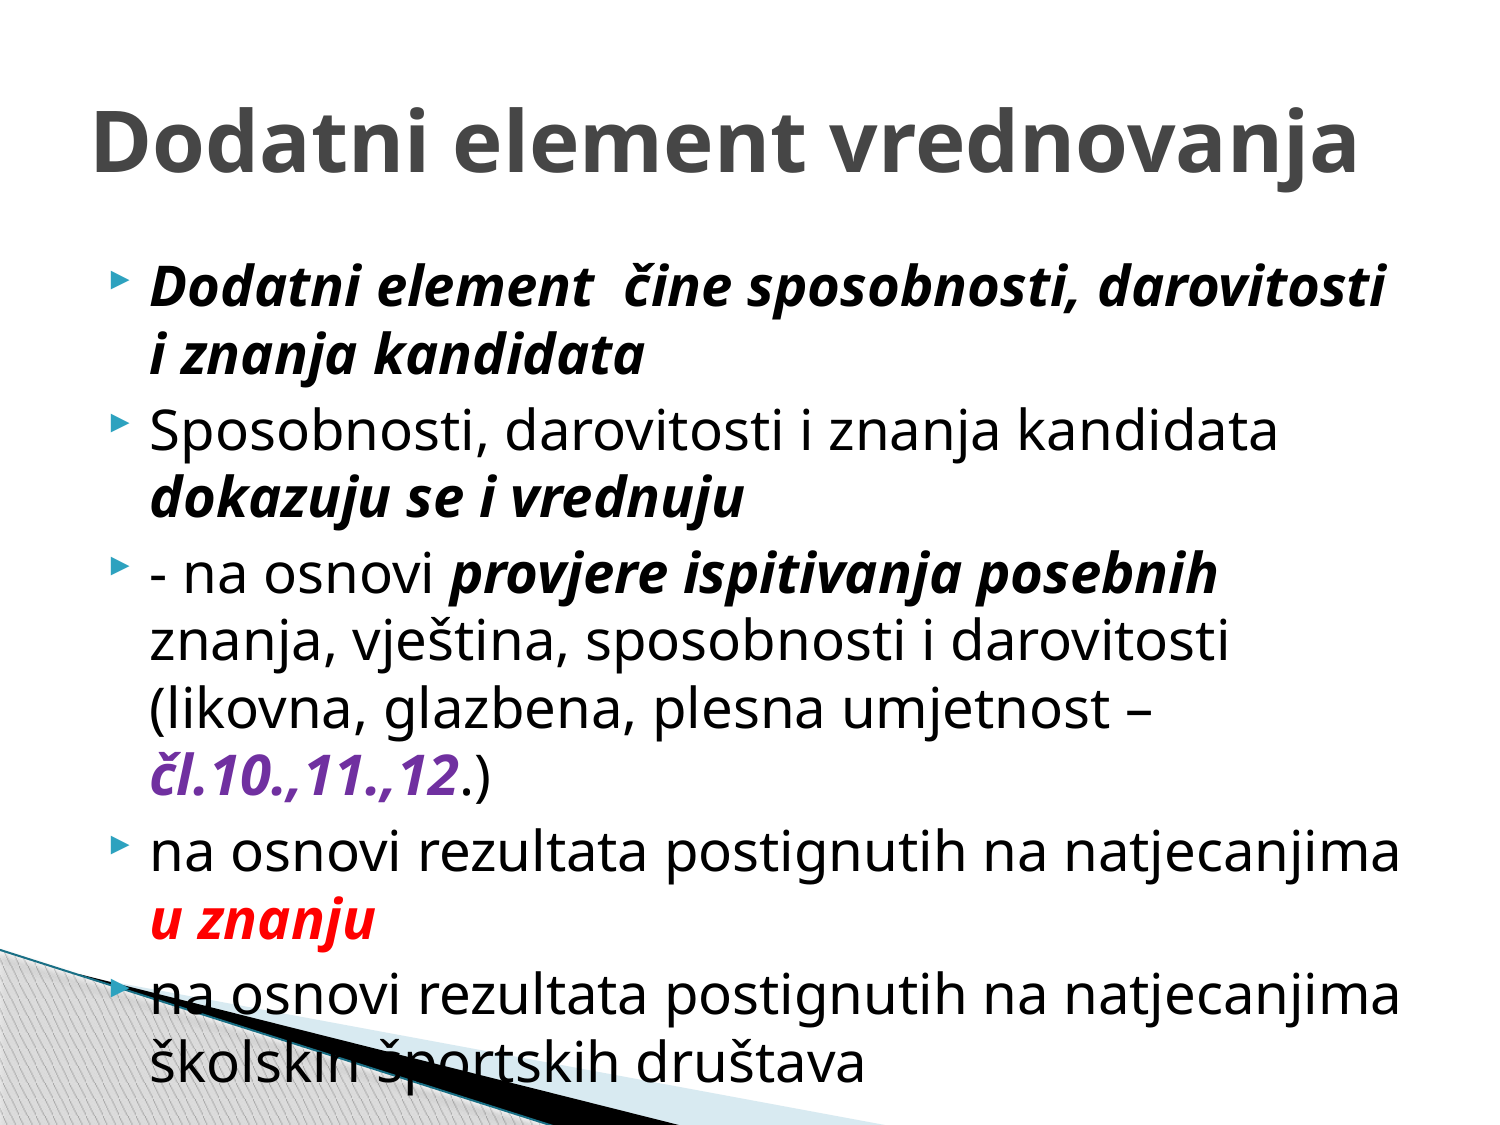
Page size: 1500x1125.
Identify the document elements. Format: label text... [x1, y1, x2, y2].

list Dodatni element čine sposobnosti, darovitosti i znanja kandidata Sposobnosti, darovitosti i znanja kandidata dokazuju se i vrednuju - na osnovi provjere ispitivanja posebnih znanja, vještina, sposobnosti i darovitosti (likovna, glazbena, plesna umjetnost – čl.10.,11.,12.) na osnovi rezultata postignutih na natjecanjima u znanju na osnovi rezultata postignutih na natjecanjima školskih športskih društava [75, 243, 1425, 986]
title Dodatni element vrednovanja [75, 45, 1425, 233]
